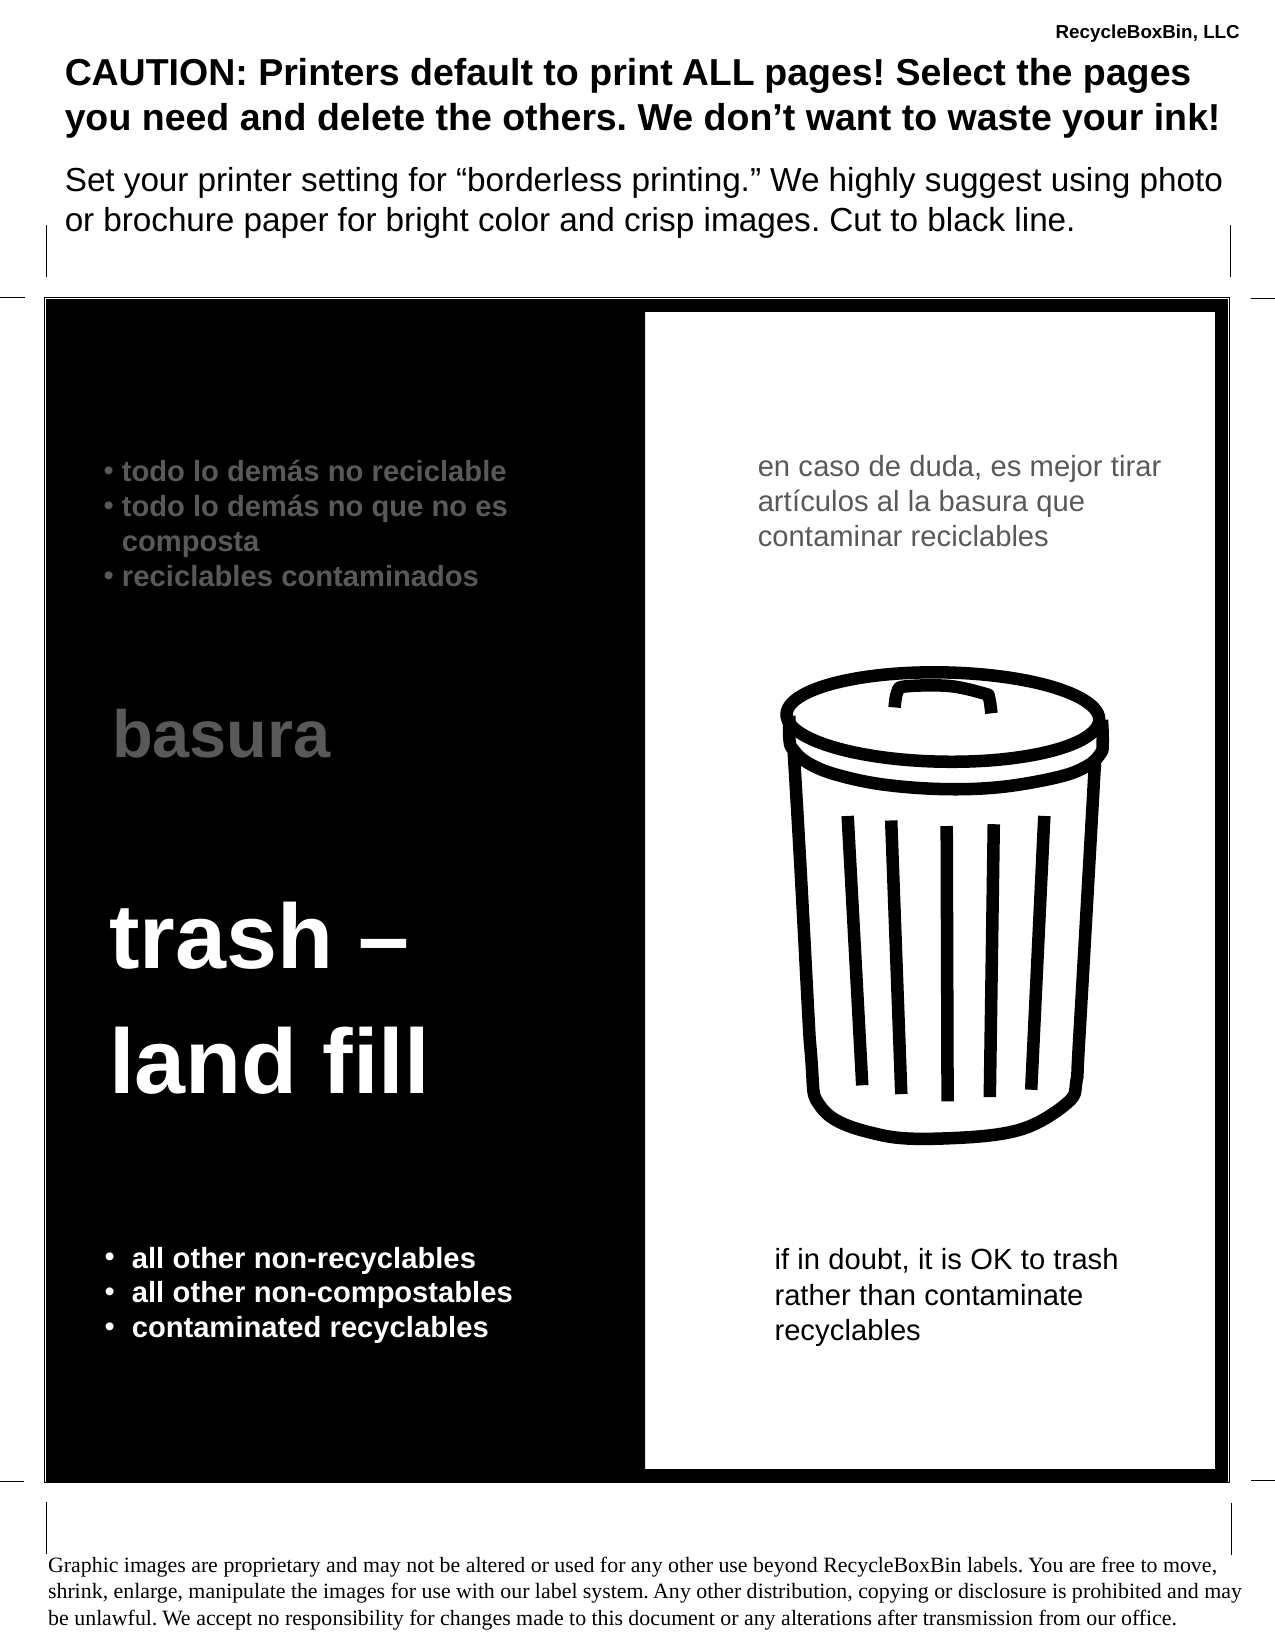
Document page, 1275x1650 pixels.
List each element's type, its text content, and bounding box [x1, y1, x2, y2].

title RecycleBoxBin, LLC [1022, 1, 1274, 61]
text_box CAUTION: Printers default to print ALL pages! Select the pages you need and delete the others. We don’t want to waste your ink! Set your printer setting for “borderless printing.” We highly suggest using photo or brochure paper for bright color and crisp images. Cut to black line. [50, 40, 1241, 246]
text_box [785, 673, 1101, 1145]
text_box Graphic images are proprietary and may not be altered or used for any other use beyond RecycleBoxBin labels. You are free to move, shrink, enlarge, manipulate the images for use with our label system. Any other distribution, copying or disclosure is prohibited and may be unlawful. We accept no responsibility for changes made to this document or any alterations after transmission from our office. [33, 1543, 1260, 1637]
text_box [43, 297, 1230, 1483]
